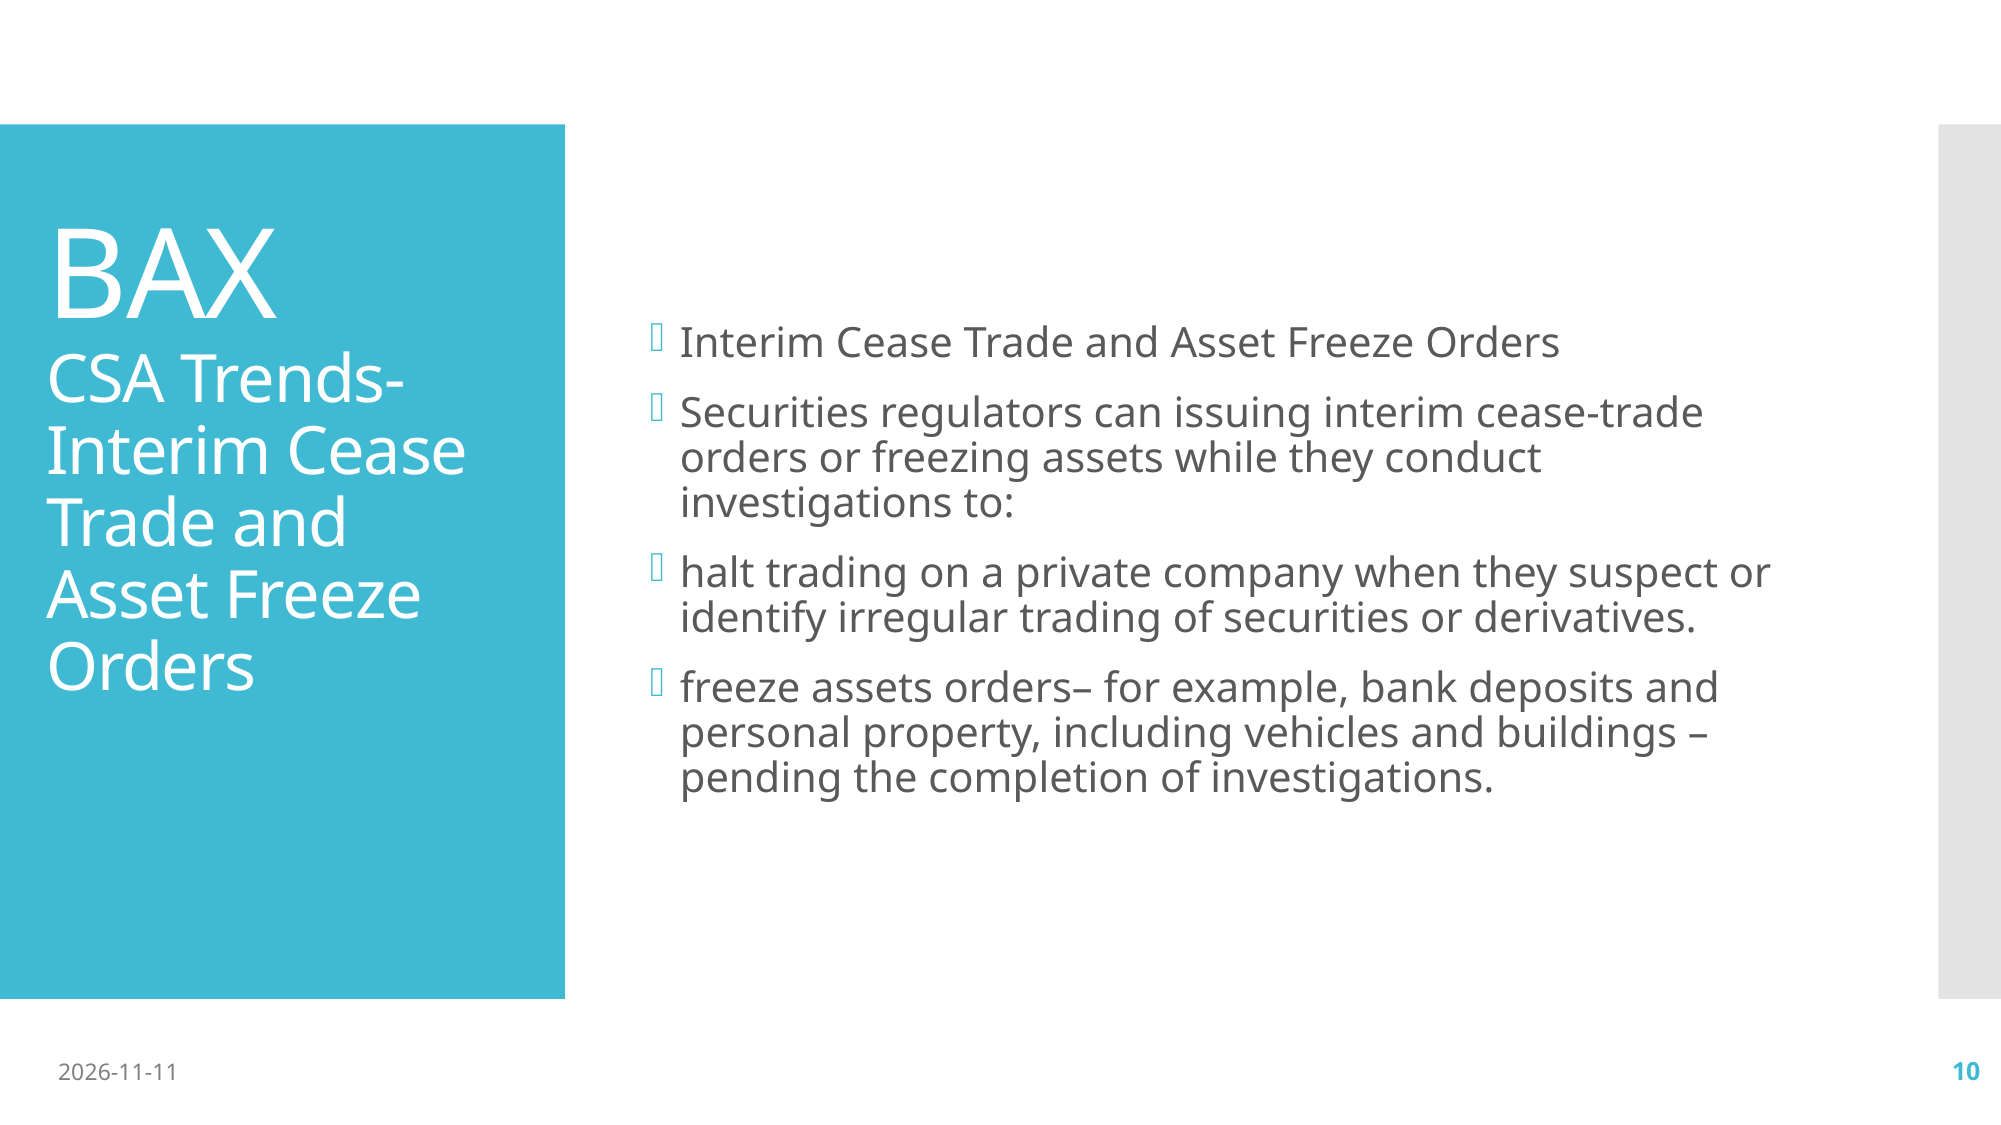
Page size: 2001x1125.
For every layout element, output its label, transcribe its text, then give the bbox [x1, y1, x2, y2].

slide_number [43, 1042, 493, 1103]
slide_number 10 [1744, 1042, 1996, 1103]
title BAX CSA Trends- Interim Cease Trade and Asset Freeze Orders [30, 120, 515, 876]
list Interim Cease Trade and Asset Freeze Orders Securities regulators can issuing interim cease-trade orders or freezing assets while they conduct investigations to: halt trading on a private company when they suspect or identify irregular trading of securities or derivatives. freeze assets orders– for example, bank deposits and personal property, including vehicles and buildings – pending the completion of investigations. [634, 141, 1835, 982]
